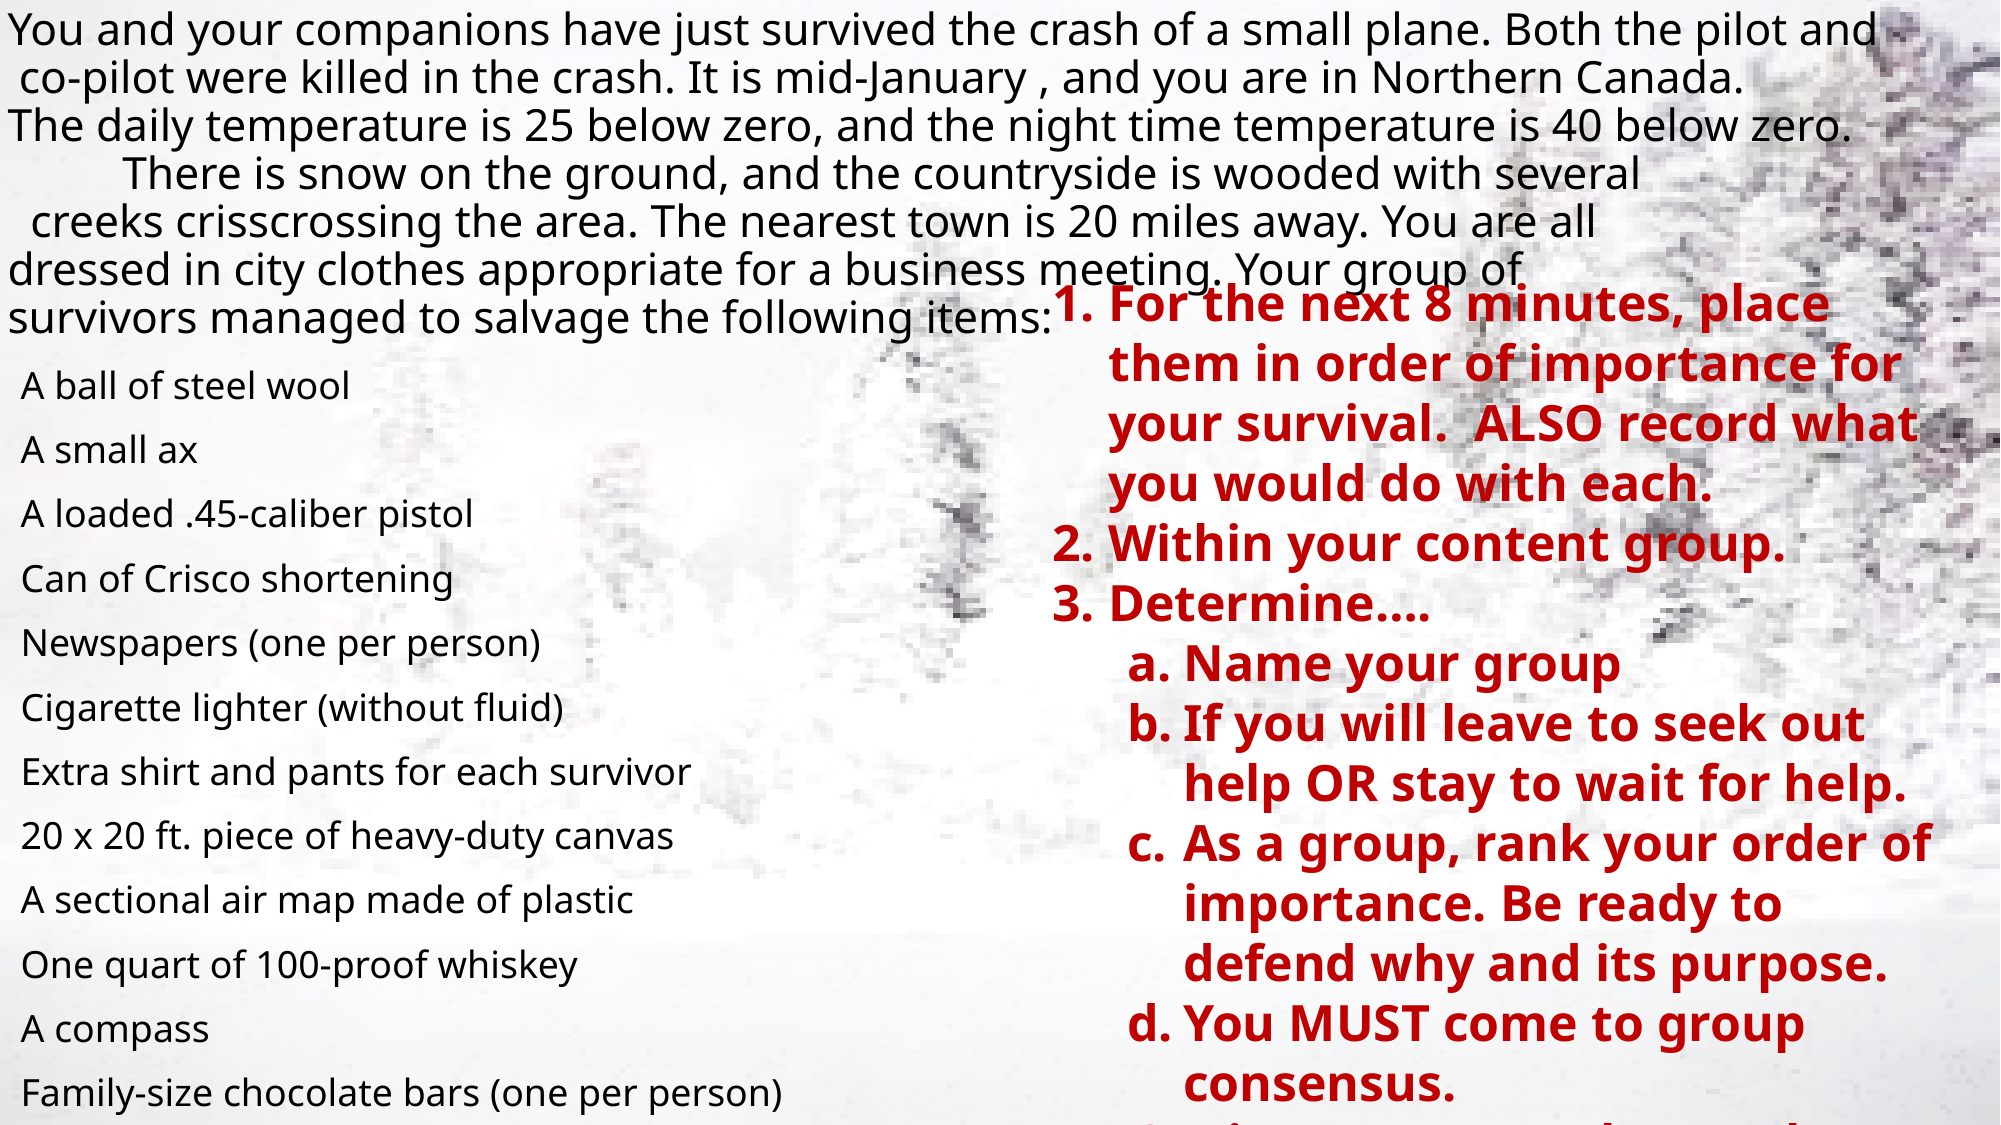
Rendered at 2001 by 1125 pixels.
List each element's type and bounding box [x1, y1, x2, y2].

list [0, 0, 2000, 1125]
